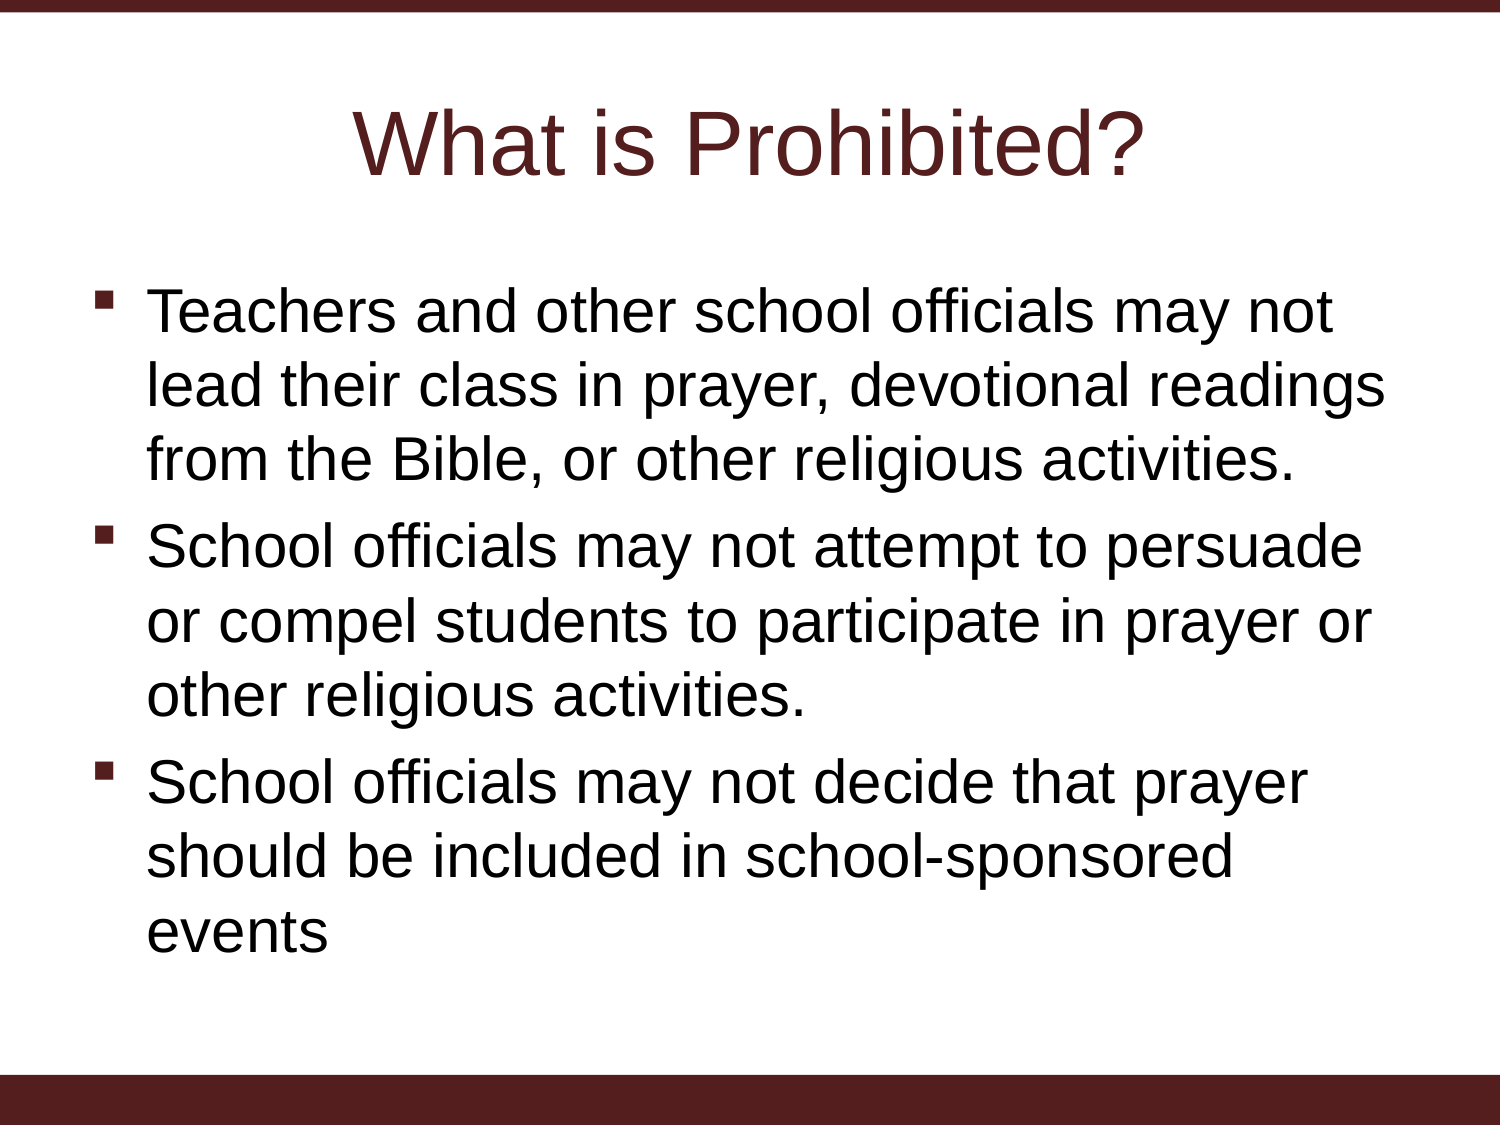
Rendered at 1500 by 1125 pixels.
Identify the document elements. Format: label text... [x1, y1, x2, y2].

title What is Prohibited? [74, 44, 1426, 233]
list Teachers and other school officials may not lead their class in prayer, devotional readings from the Bible, or other religious activities. School officials may not attempt to persuade or compel students to participate in prayer or other religious activities. School officials may not decide that prayer should be included in school-sponsored events [74, 262, 1426, 1006]
